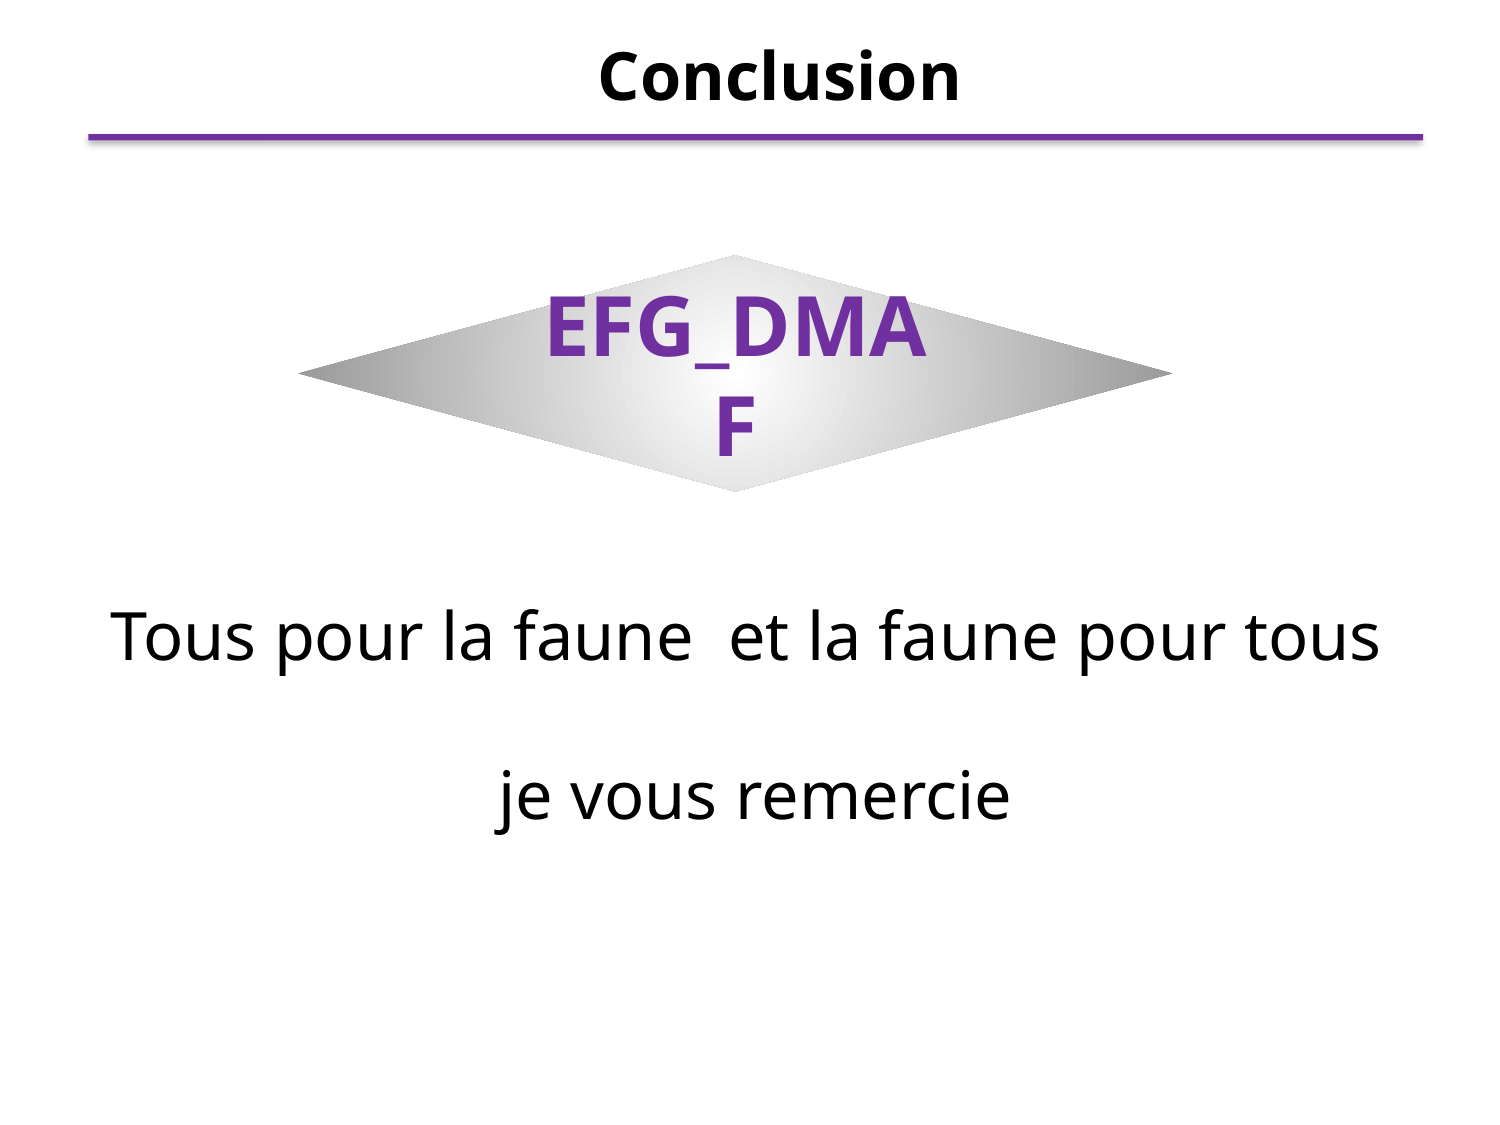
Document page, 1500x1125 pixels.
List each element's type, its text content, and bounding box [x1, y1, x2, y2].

text_box Tous pour la faune et la faune pour tous je vous remercie [88, 586, 1424, 841]
text_box [88, 134, 1424, 141]
list Conclusion [105, 26, 1455, 138]
text_box EFG_DMAF [296, 253, 1175, 494]
